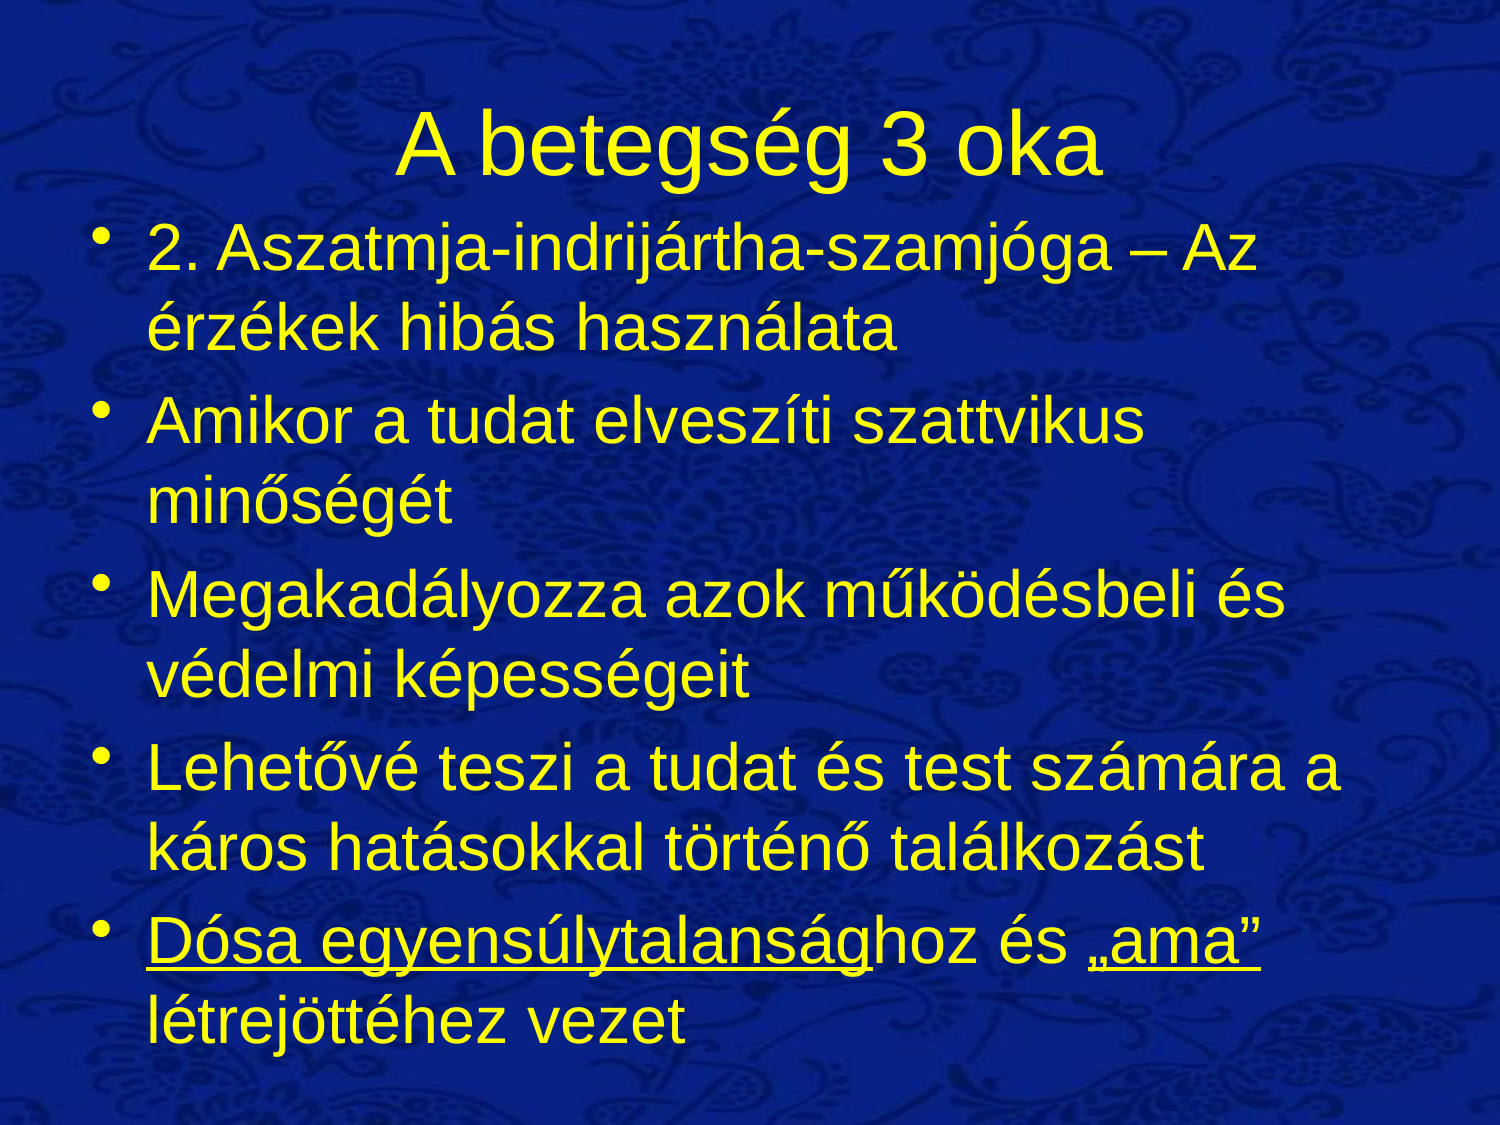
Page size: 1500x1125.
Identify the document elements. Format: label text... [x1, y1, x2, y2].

picture [0, 0, 1500, 1125]
list 2. Aszatmja-indrijártha-szamjóga – Az érzékek hibás használata Amikor a tudat elveszíti szattvikus minőségét Megakadályozza azok működésbeli és védelmi képességeit Lehetővé teszi a tudat és test számára a káros hatásokkal történő találkozást Dósa egyensúlytalansághoz és „ama” létrejöttéhez vezet [74, 196, 1426, 1095]
title A betegség 3 oka [74, 44, 1426, 196]
